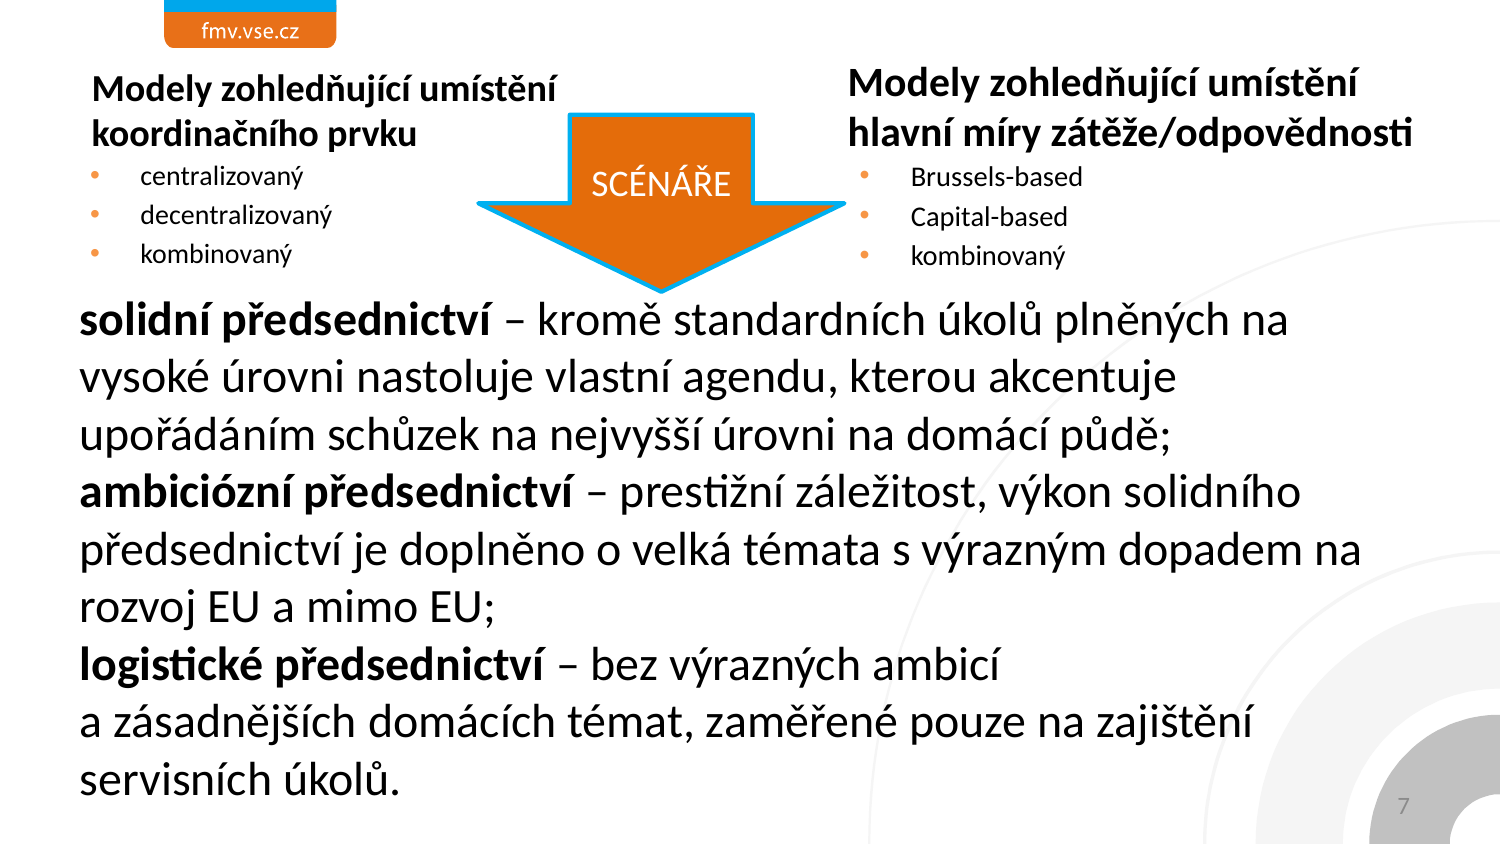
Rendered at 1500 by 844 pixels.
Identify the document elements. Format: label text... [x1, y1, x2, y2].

list centralizovaný decentralizovaný kombinovaný [75, 150, 431, 280]
list Modely zohledňující umístění koordinačního prvku [76, 55, 740, 162]
list Brussels-based Capital-based kombinovaný [844, 150, 1425, 281]
text_box SCÉNÁŘE [476, 112, 847, 294]
slide_number 7 [1074, 782, 1425, 827]
list Modely zohledňující umístění hlavní míry zátěže/odpovědnosti [832, 55, 1437, 162]
text_box solidní předsednictví – kromě standardních úkolů plněných na vysoké úrovni nastoluje vlastní agendu, kterou akcentuje upořádáním schůzek na nejvyšší úrovni na domácí půdě; ambiciózní předsednictví – prestižní záležitost, výkon solidního předsednictví je doplněno o velká témata s výrazným dopadem na rozvoj EU a mimo EU; logistické předsednictví – bez výrazných ambicí a zásadnějších domácích témat, zaměřené pouze na zajištění servisních úkolů. [64, 280, 1412, 812]
